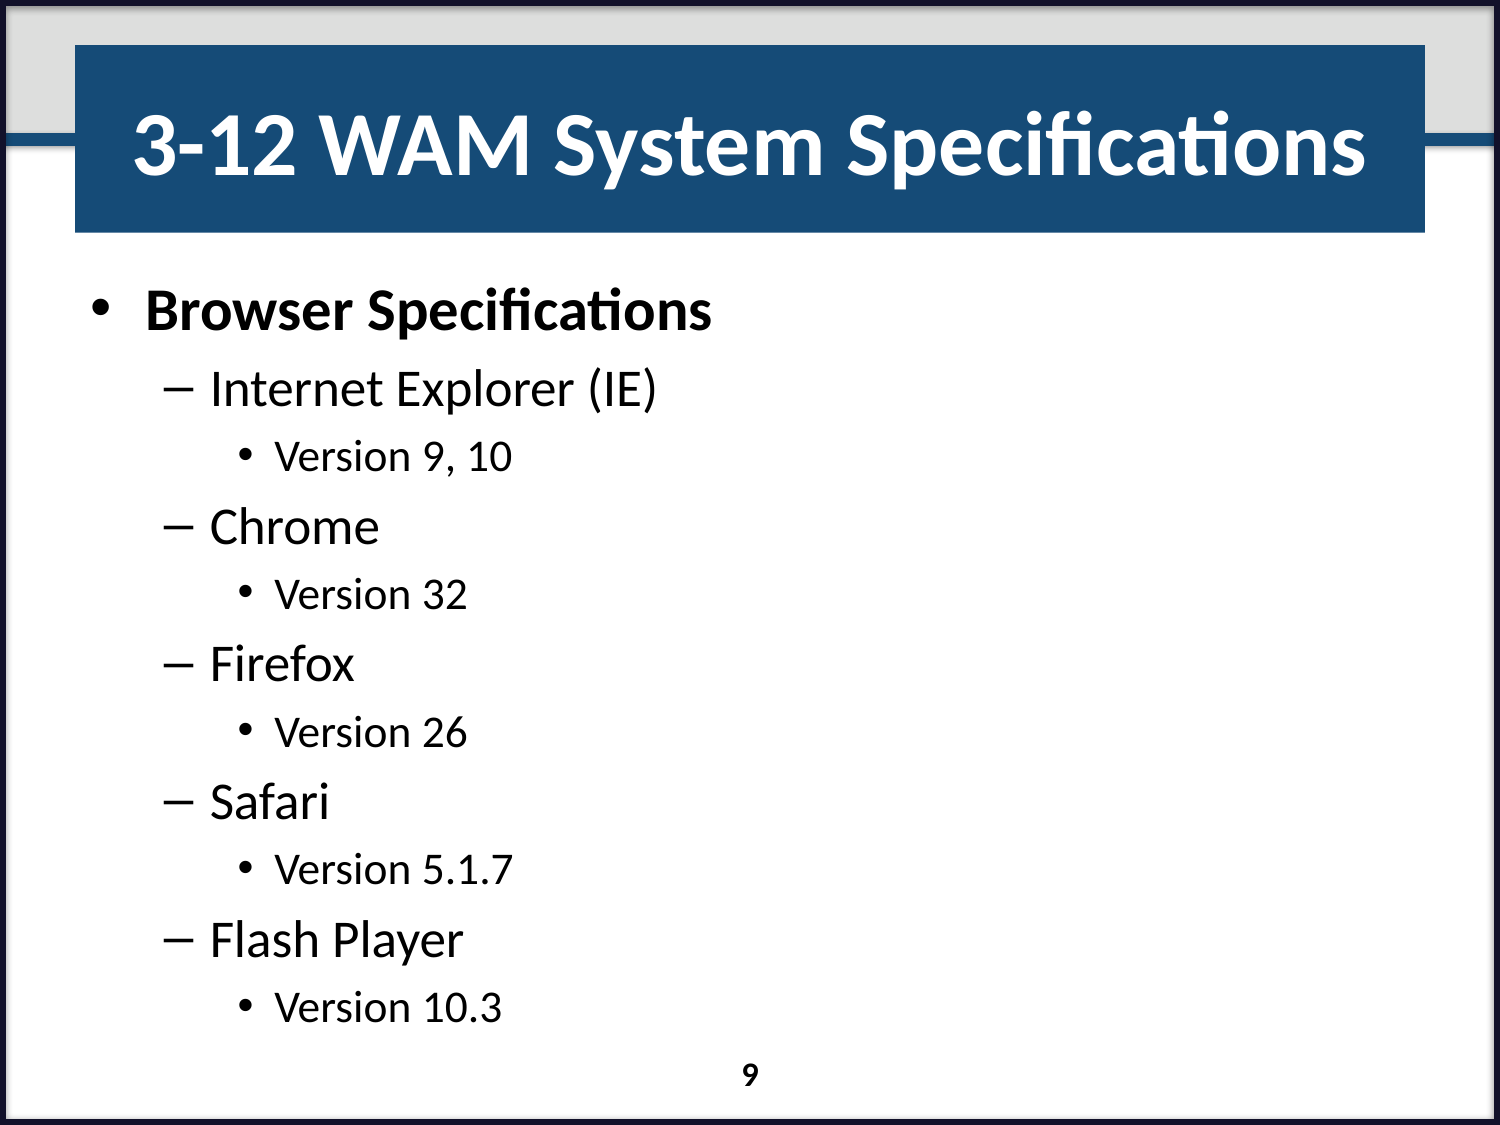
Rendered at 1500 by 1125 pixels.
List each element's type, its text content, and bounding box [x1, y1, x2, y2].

title 3-12 WAM System Specifications [75, 45, 1425, 233]
list Browser Specifications Internet Explorer (IE) Version 9, 10 Chrome Version 32 Firefox Version 26 Safari Version 5.1.7 Flash Player Version 10.3 [75, 262, 1425, 1043]
slide_number 9 [575, 1042, 925, 1103]
